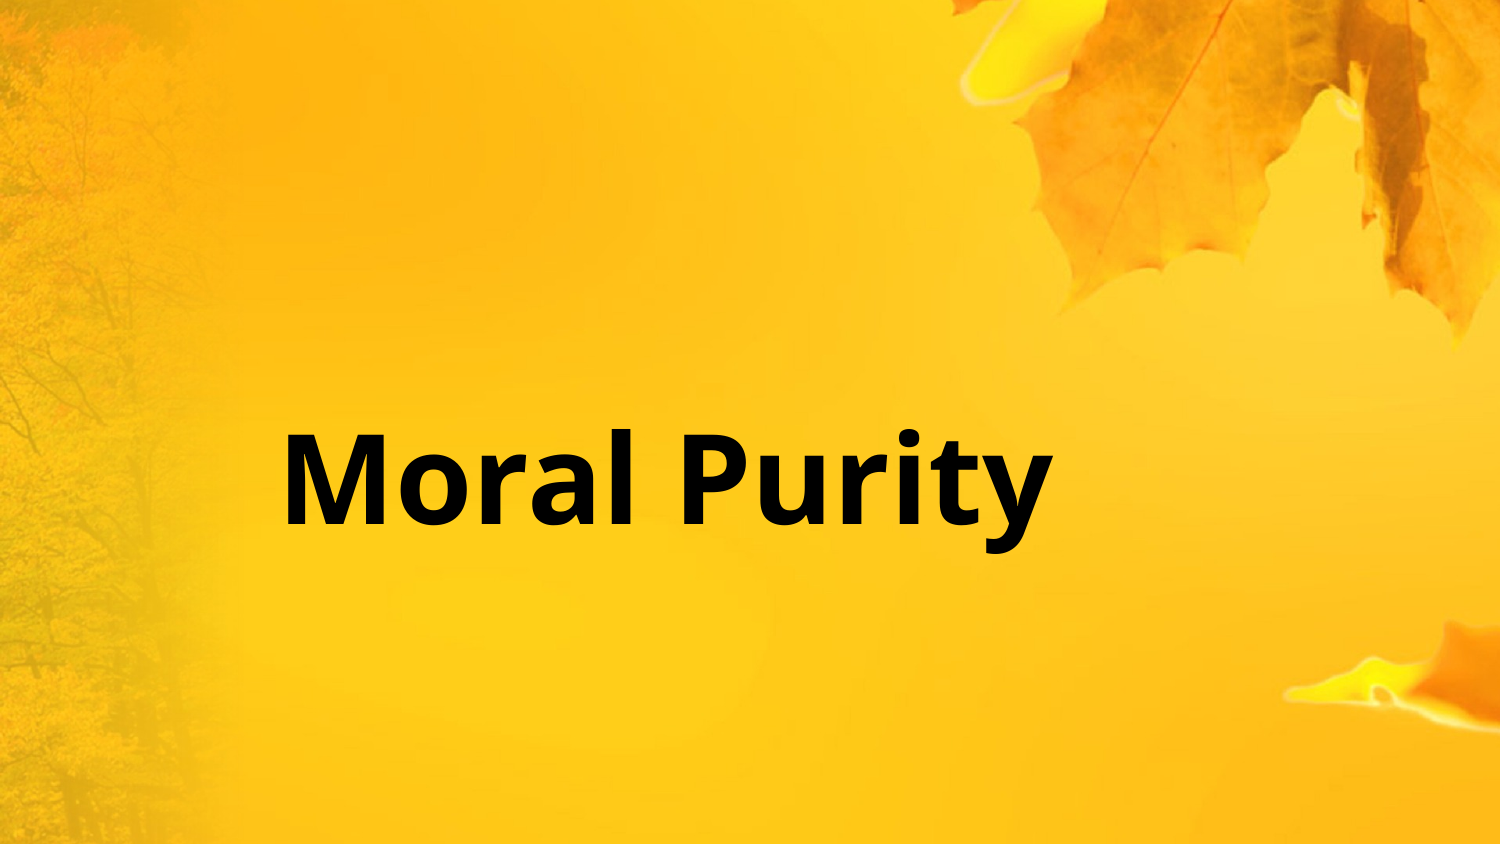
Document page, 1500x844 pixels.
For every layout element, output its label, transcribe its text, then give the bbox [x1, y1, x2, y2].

title Moral Purity [262, 384, 1500, 566]
picture [0, 0, 1500, 844]
